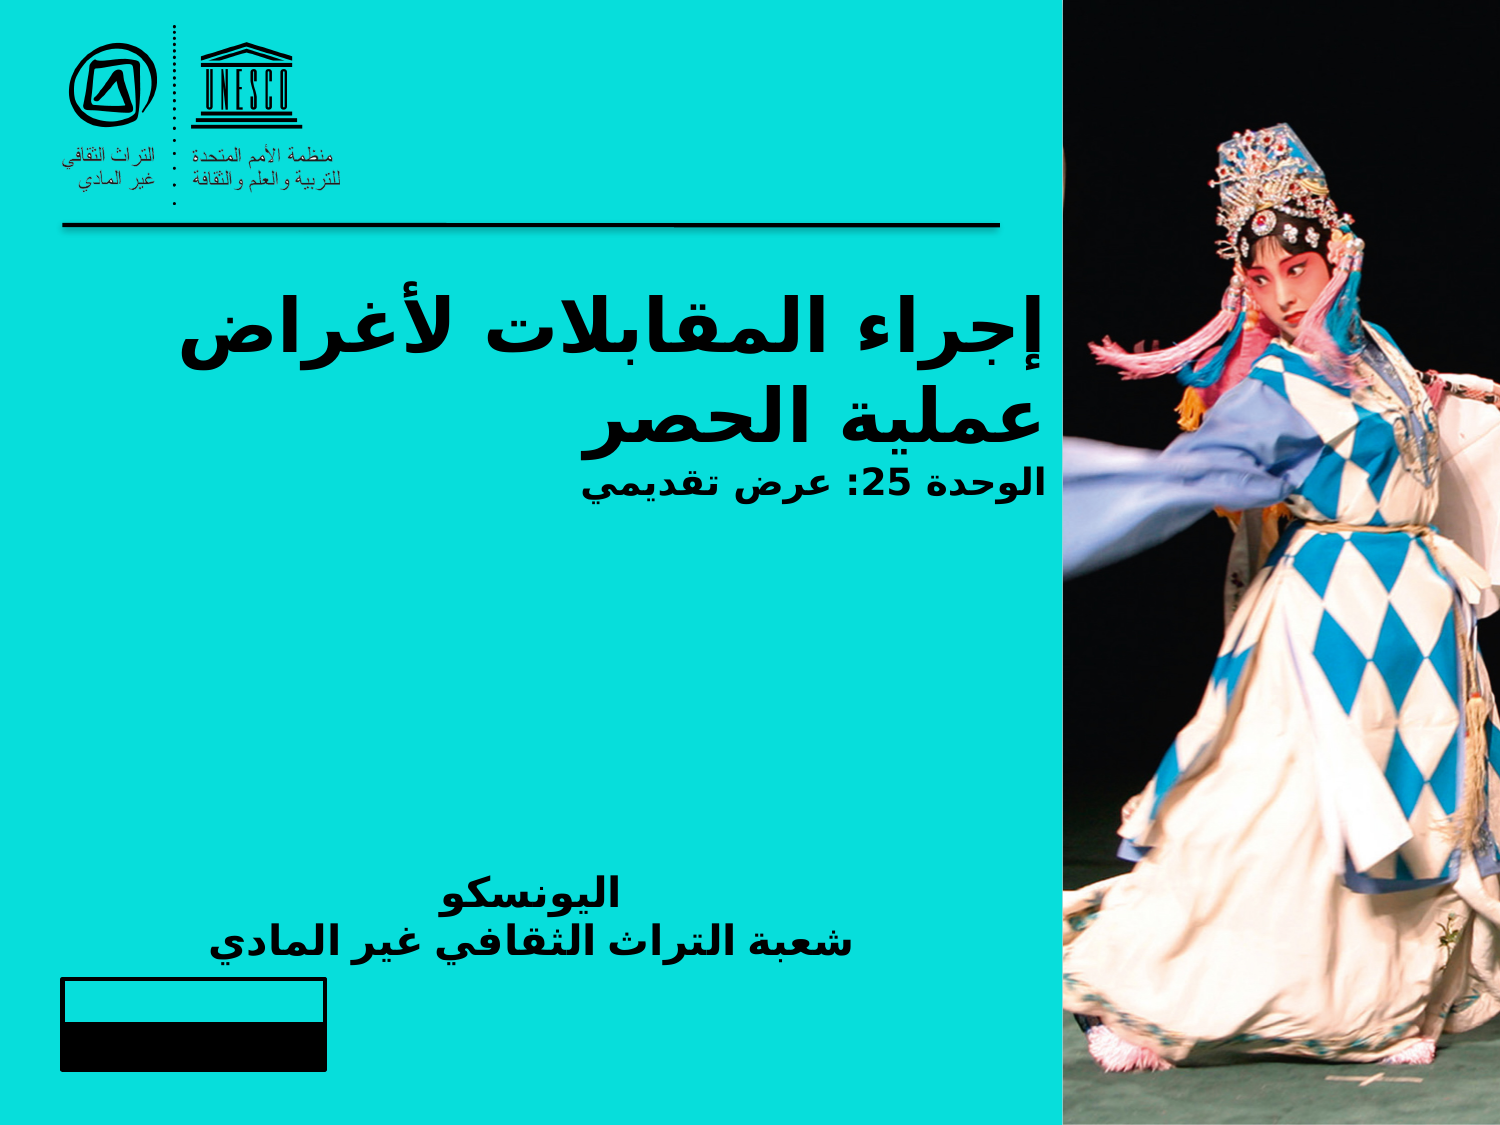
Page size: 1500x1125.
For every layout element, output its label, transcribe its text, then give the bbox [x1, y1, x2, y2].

subtitle اليونسكو شعبة التراث الثقافي غير المادي [62, 835, 1000, 1125]
picture [62, 25, 340, 205]
text_box [62, 978, 325, 1024]
title إجراء المقابلات لأغراض عملية الحصر الوحدة 25: عرض تقديمي [62, 277, 1047, 505]
picture [1062, 0, 1500, 1125]
text_box [62, 1024, 325, 1070]
